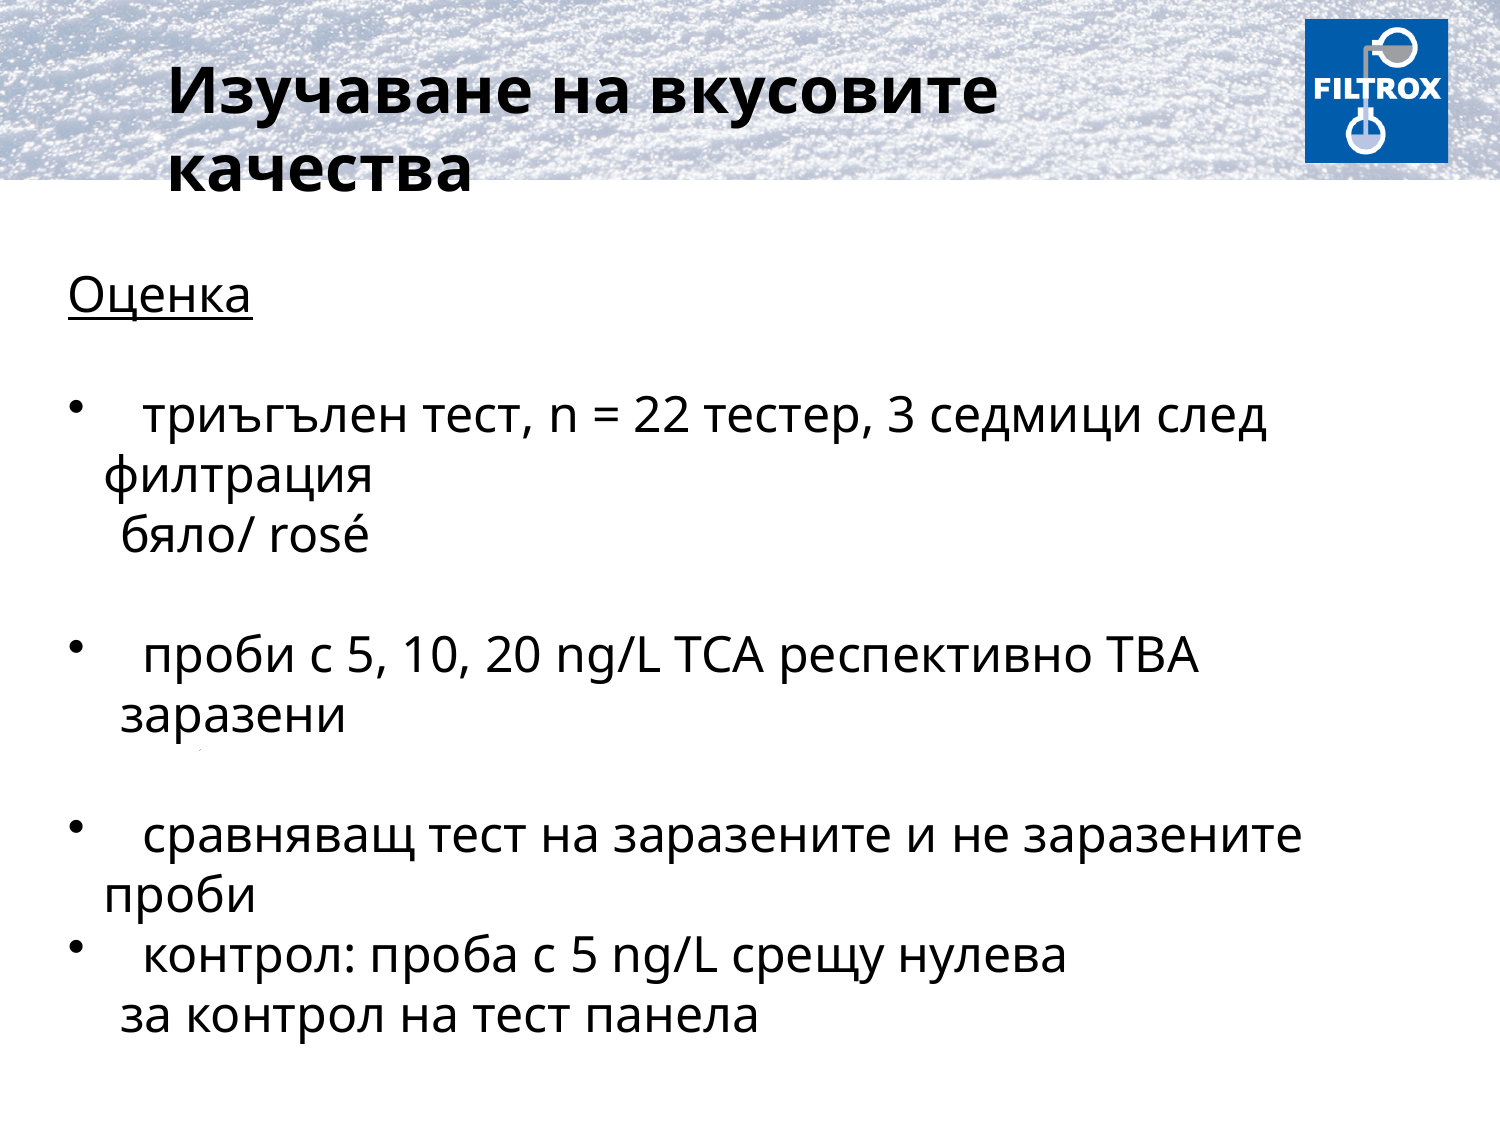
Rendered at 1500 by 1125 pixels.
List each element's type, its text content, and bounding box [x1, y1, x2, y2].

text_box Изучаване на вкусовите качества [151, 41, 1032, 212]
text_box Оценка триъгълен тест, n = 22 тестер, 3 седмици след филтрация бяло/ rosé проби с 5, 10, 20 ng/L TCA респективно TBA заразени сравняващ тест на заразените и не заразените проби контрол: проба с 5 ng/L срещу нулева за контрол на тест панела [53, 255, 1461, 1111]
picture [0, 0, 1500, 180]
